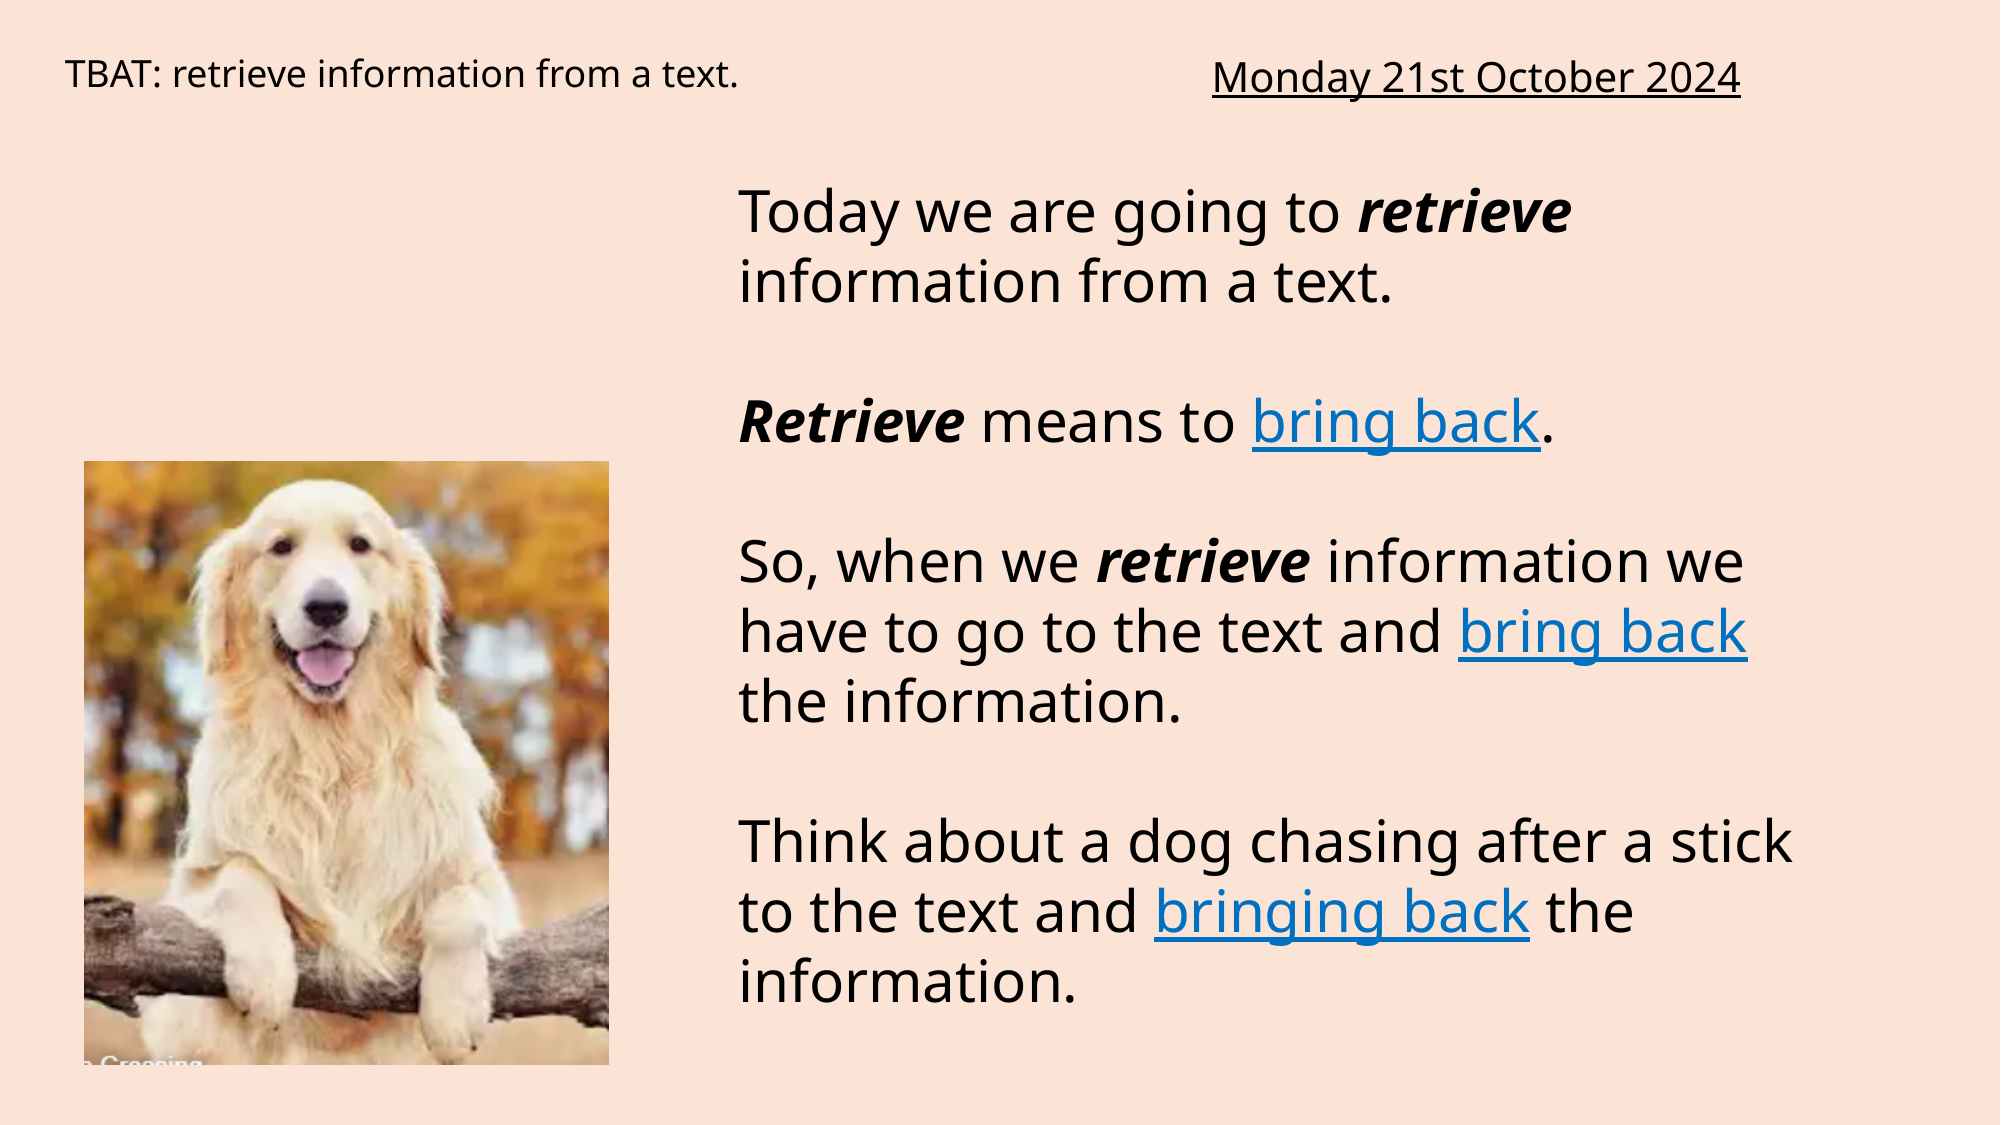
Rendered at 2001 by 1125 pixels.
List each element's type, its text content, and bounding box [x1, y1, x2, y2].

text_box Monday 21st October 2024 [1196, 42, 1953, 108]
text_box TBAT: retrieve information from a text. [49, 42, 806, 103]
text_box Today we are going to retrieve information from a text. Retrieve means to bring back. So, when we retrieve information we have to go to the text and bring back the information. Think about a dog chasing after a stick to the text and bringing back the information. [723, 167, 1822, 1022]
picture [83, 461, 610, 1066]
